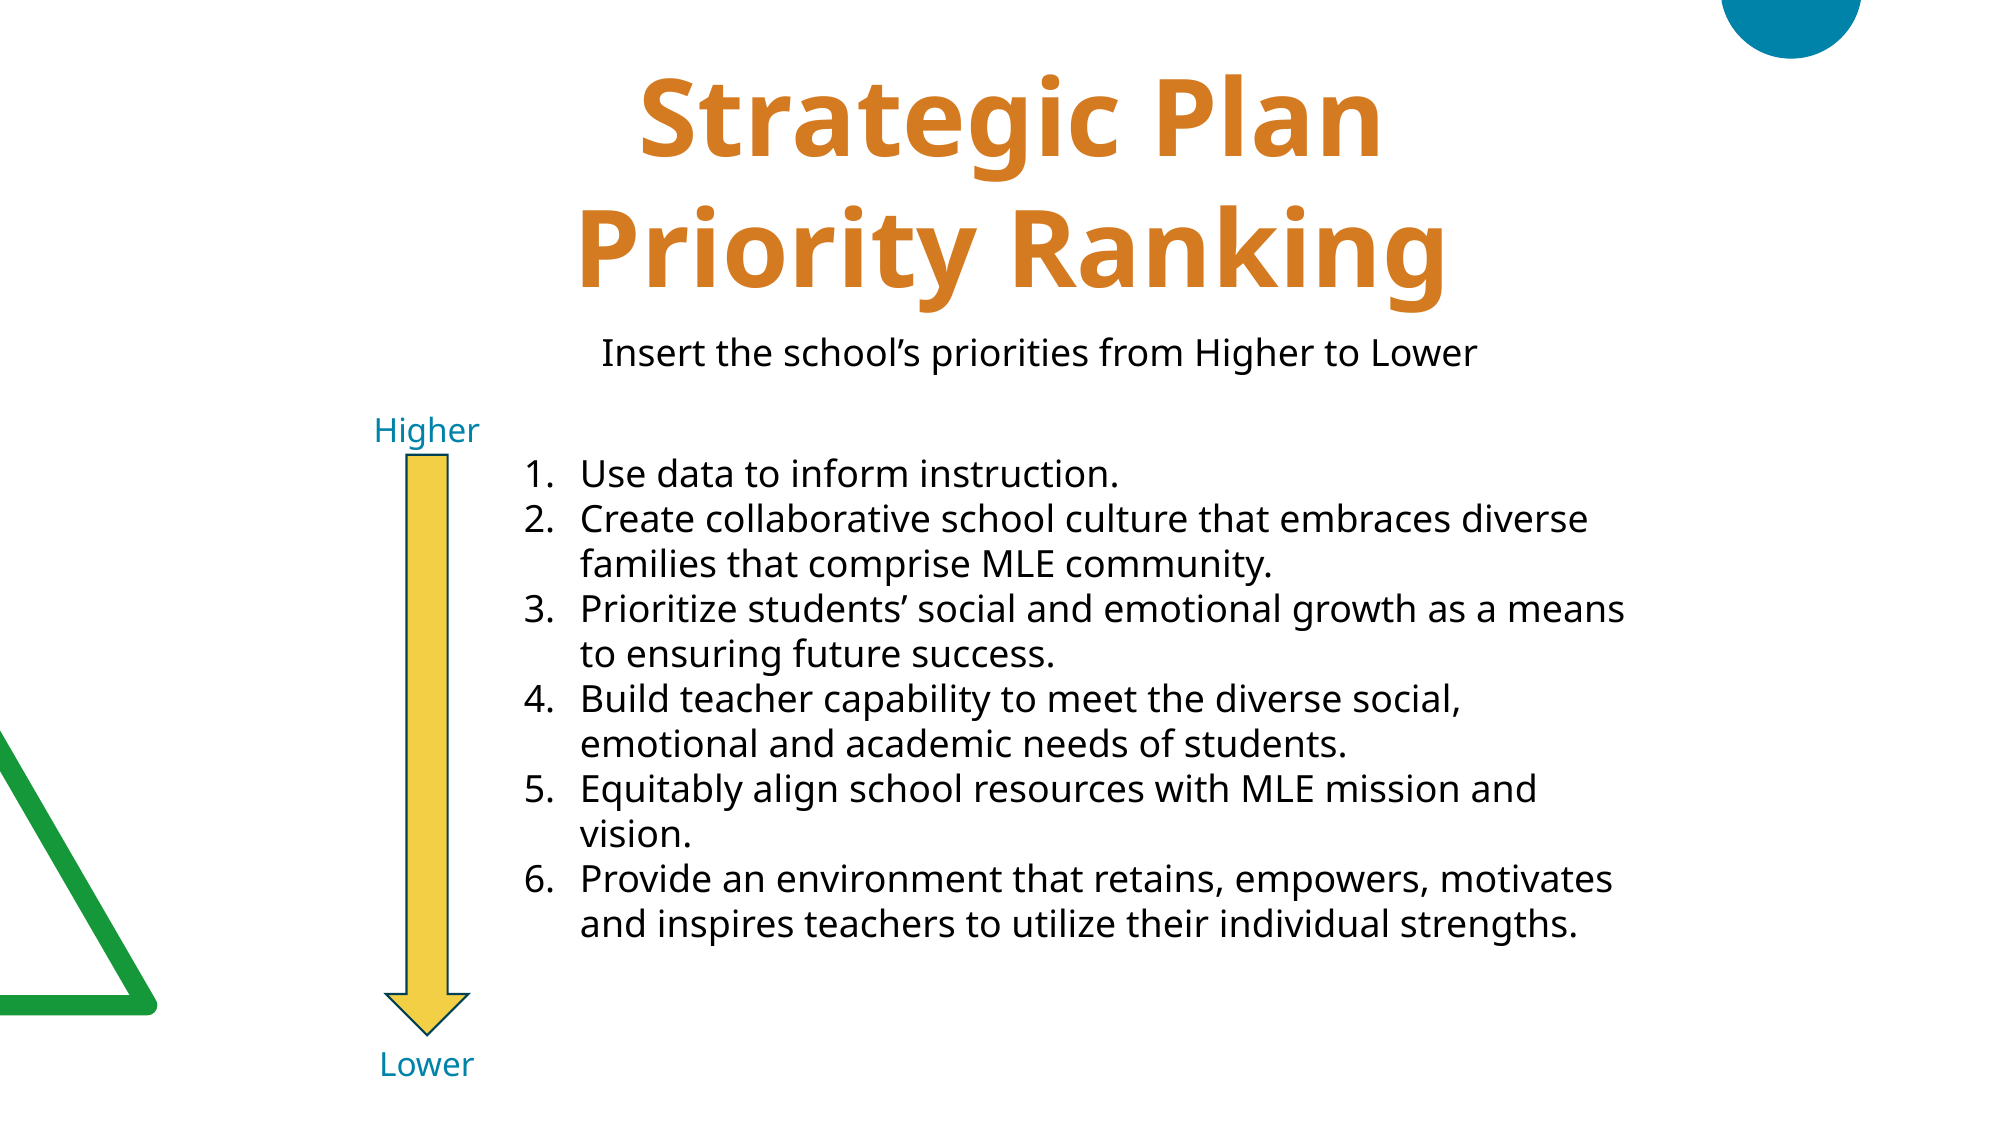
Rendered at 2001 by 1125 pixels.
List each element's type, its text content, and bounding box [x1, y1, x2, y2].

text_box Use data to inform instruction. Create collaborative school culture that embraces diverse families that comprise MLE community. Prioritize students’ social and emotional growth as a means to ensuring future success. Build teacher capability to meet the diverse social, emotional and academic needs of students. Equitably align school resources with MLE mission and vision. Provide an environment that retains, empowers, motivates and inspires teachers to utilize their individual strengths. [509, 442, 1657, 953]
text_box [383, 457, 471, 1035]
text_box Insert the school’s priorities from Higher to Lower [543, 321, 1538, 382]
text_box [398, 382, 1627, 443]
text_box Higher [358, 401, 496, 457]
text_box Lower [364, 1035, 490, 1090]
text_box Strategic Plan Priority Ranking [332, 42, 1693, 322]
